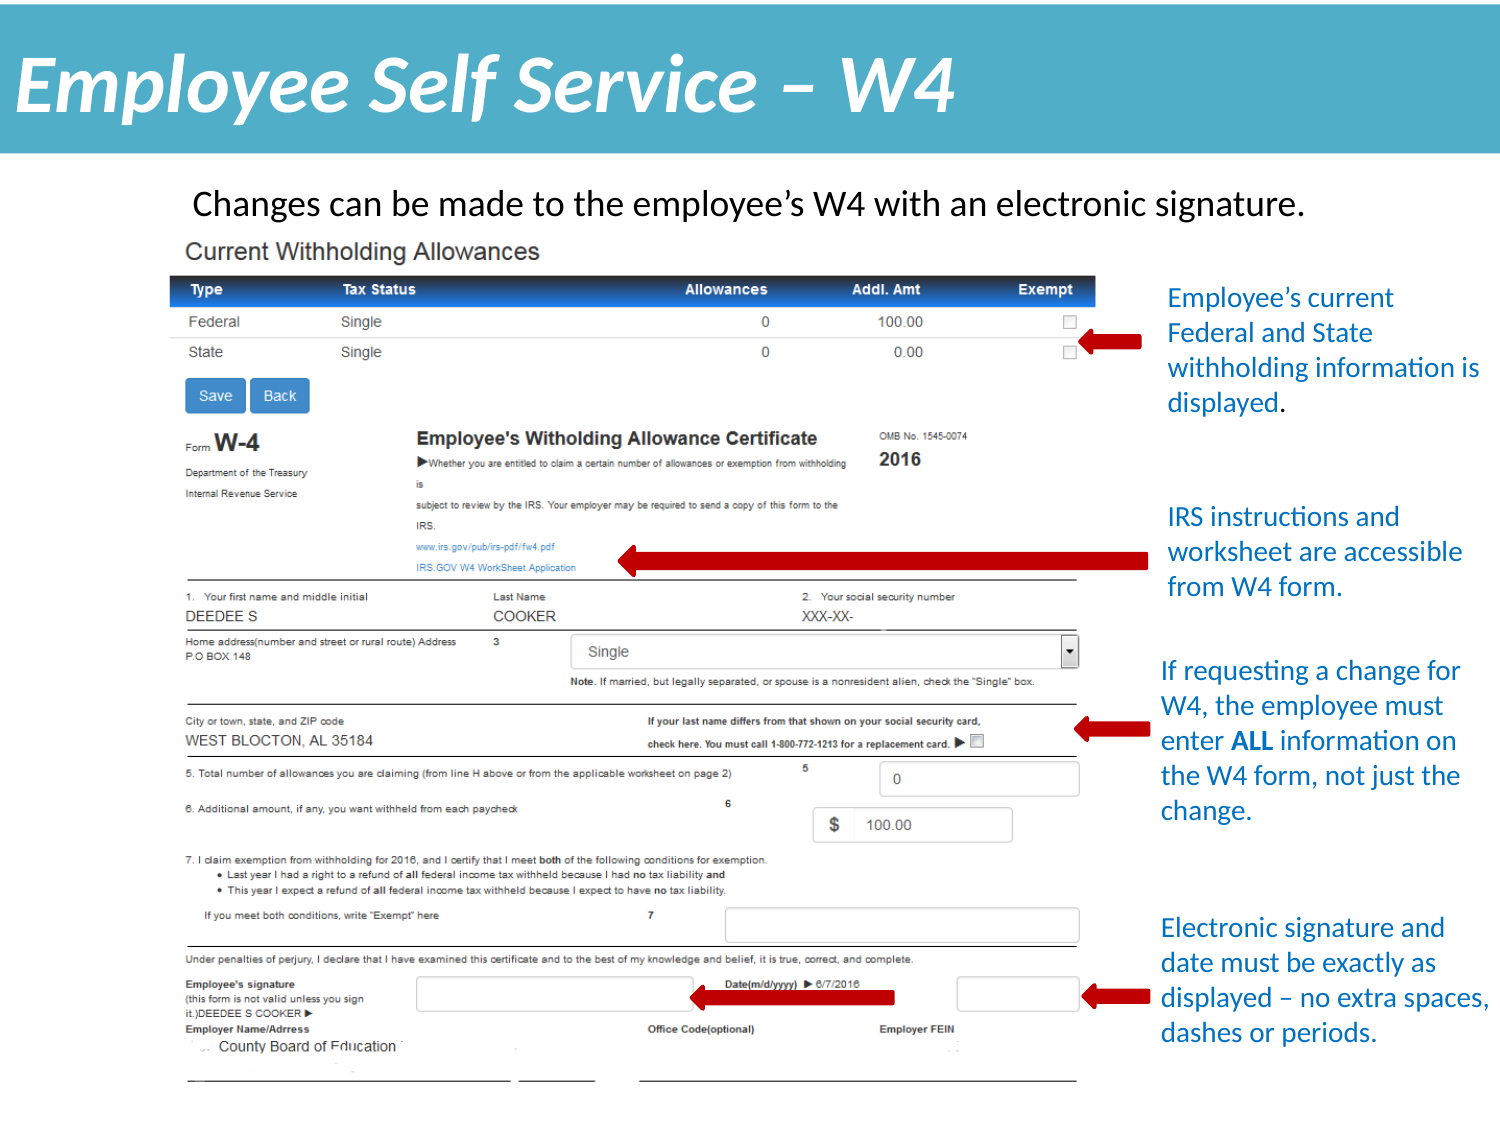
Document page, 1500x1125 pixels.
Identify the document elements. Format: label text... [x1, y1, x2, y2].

text_box Electronic signature and date must be exactly as displayed – no extra spaces, dashes or periods. [1146, 900, 1500, 1056]
text_box [1113, 721, 1151, 737]
text_box IRS instructions and worksheet are accessible from W4 form. [1152, 490, 1487, 610]
text_box Employee Self Service – W4 [0, 2, 1500, 155]
text_box [1113, 334, 1142, 350]
text_box [1113, 988, 1151, 1004]
picture [127, 236, 1109, 1088]
title Changes can be made to the employee’s W4 with an electronic signature. [75, 155, 1425, 265]
text_box If requesting a change for W4, the employee must enter ALL information on the W4 form, not just the change. [1146, 643, 1490, 834]
text_box [1113, 551, 1149, 571]
text_box Employee’s current Federal and State withholding information is displayed. [1152, 271, 1496, 426]
